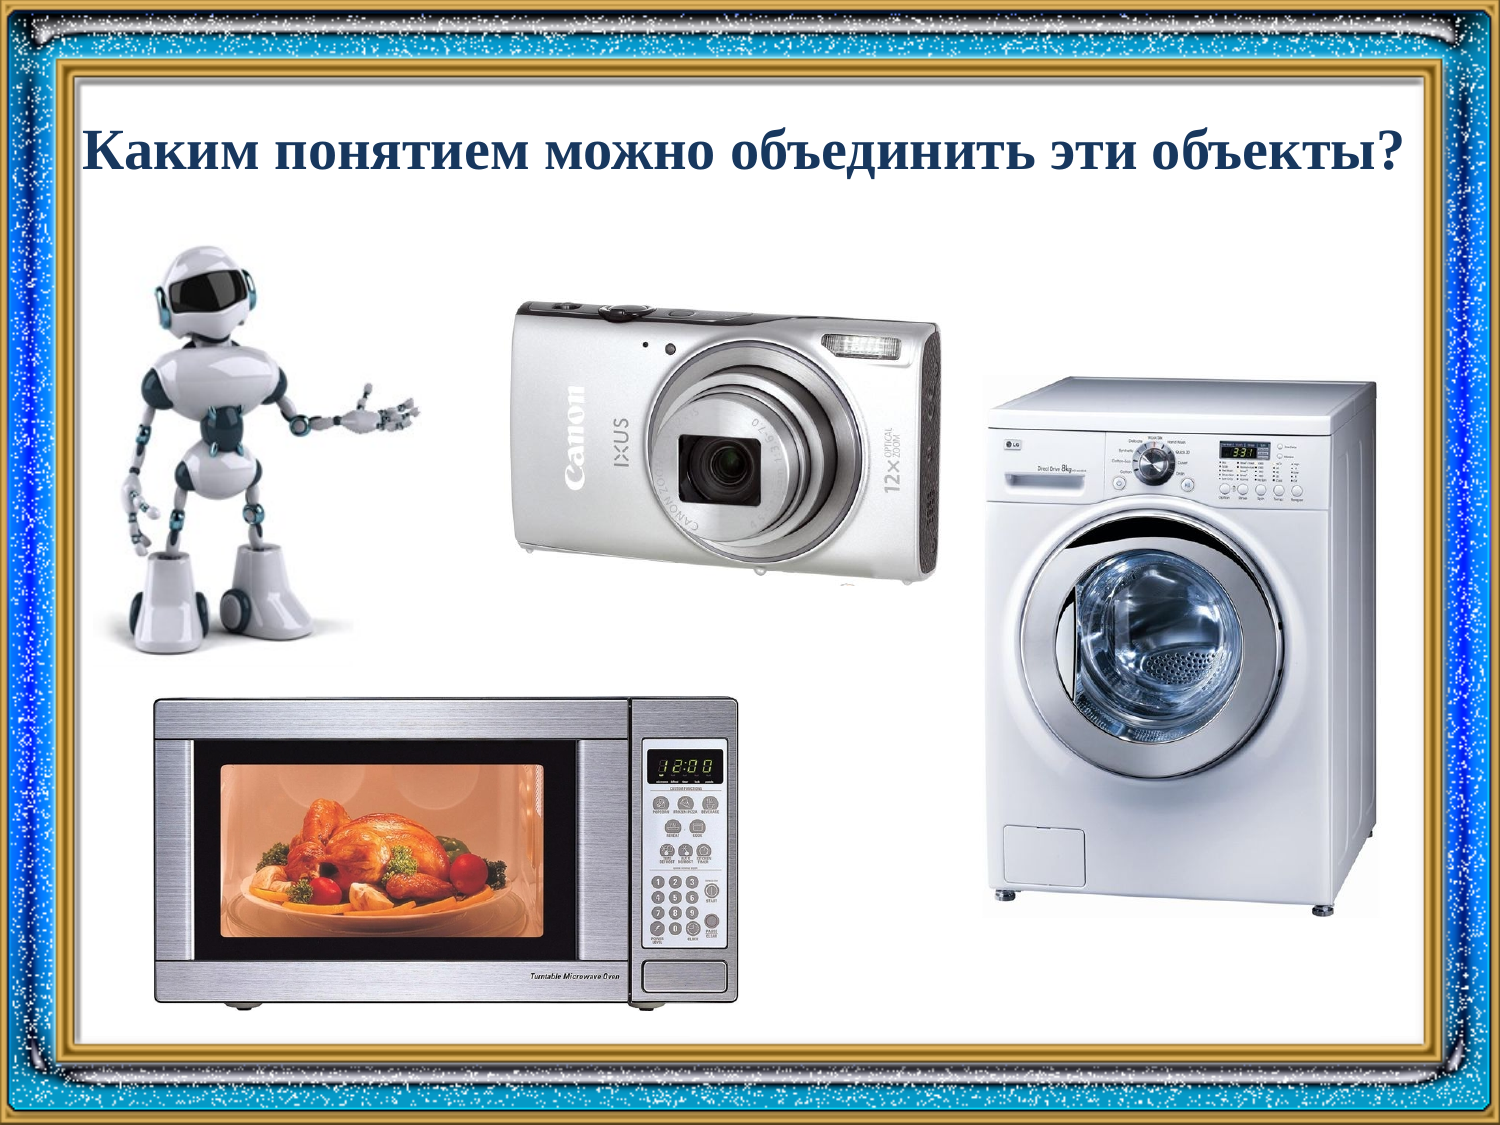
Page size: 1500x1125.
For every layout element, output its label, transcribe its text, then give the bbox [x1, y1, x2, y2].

title Каким понятием можно объединить эти объекты? [58, 35, 1430, 258]
picture [0, 0, 1500, 1125]
